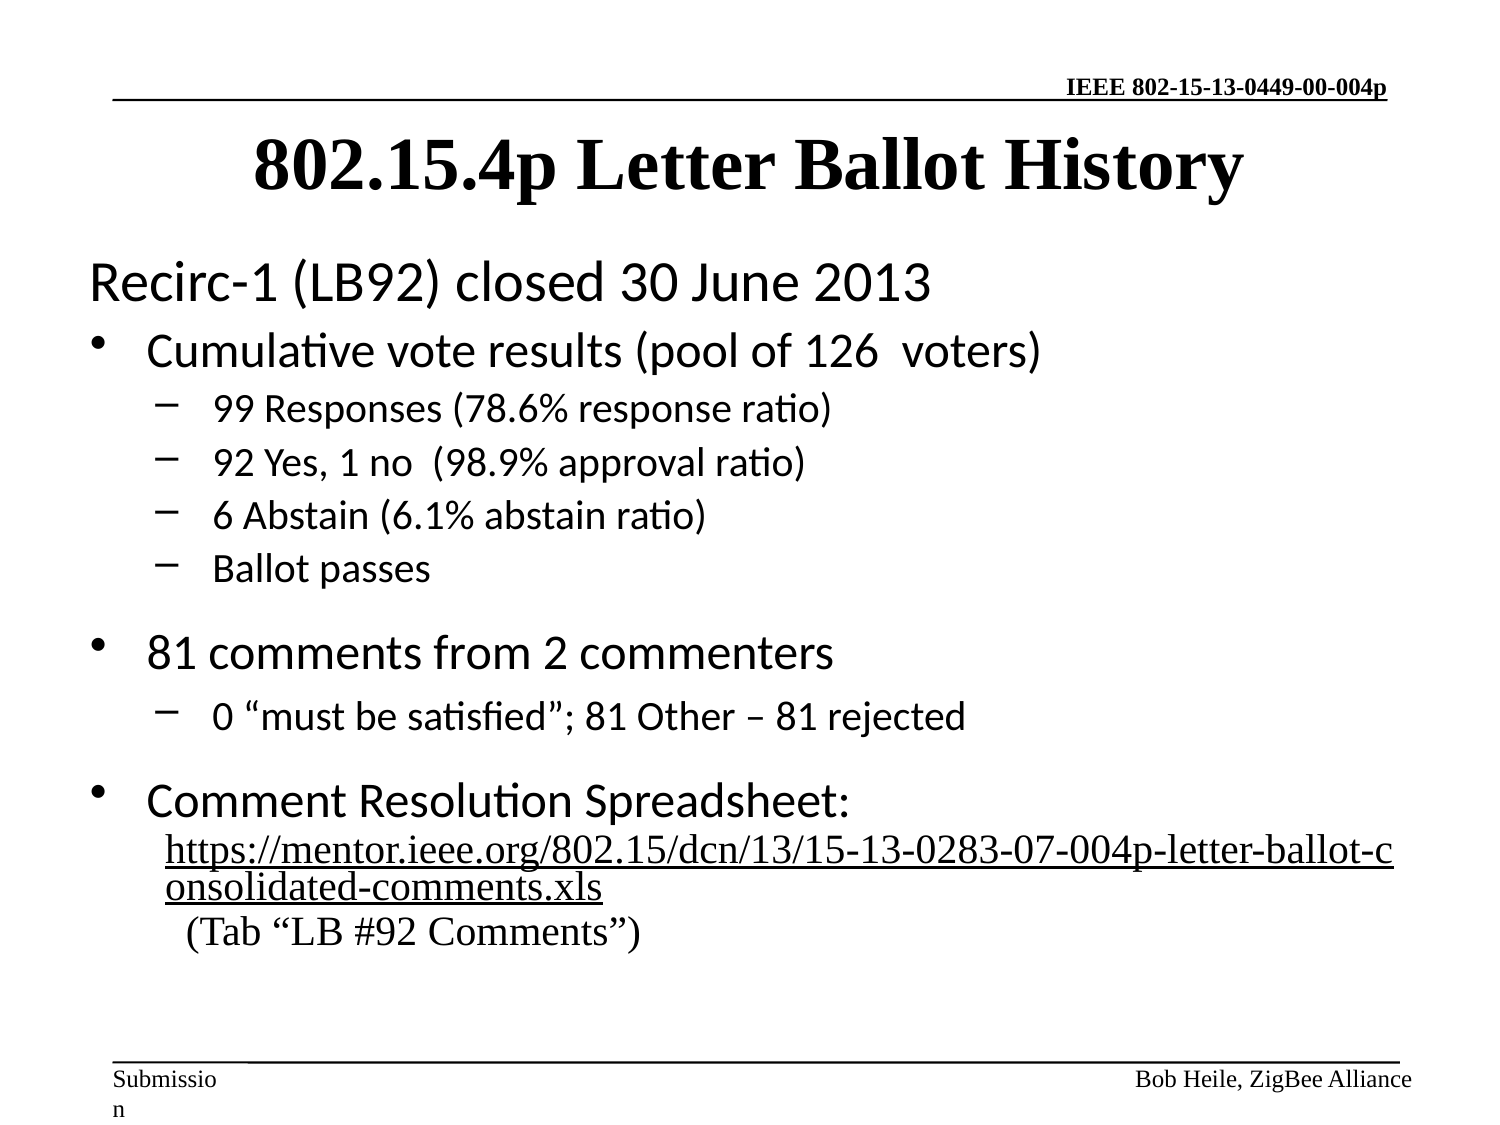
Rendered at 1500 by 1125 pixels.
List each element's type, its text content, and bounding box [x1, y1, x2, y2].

text_box Recirc-1 (LB92) closed 30 June 2013 Cumulative vote results (pool of 126 voters) 99 Responses (78.6% response ratio) 92 Yes, 1 no (98.9% approval ratio) 6 Abstain (6.1% abstain ratio) Ballot passes 81 comments from 2 commenters 0 “must be satisfied”; 81 Other – 81 rejected Comment Resolution Spreadsheet: https://mentor.ieee.org/802.15/dcn/13/15-13-0283-07-004p-letter-ballot-consolidated-comments.xls (Tab “LB #92 Comments”) [74, 244, 1425, 1082]
text_box 802.15.4p Letter Ballot History [112, 106, 1388, 232]
footer Bob Heile, ZigBee Alliance [900, 1082, 1413, 1093]
